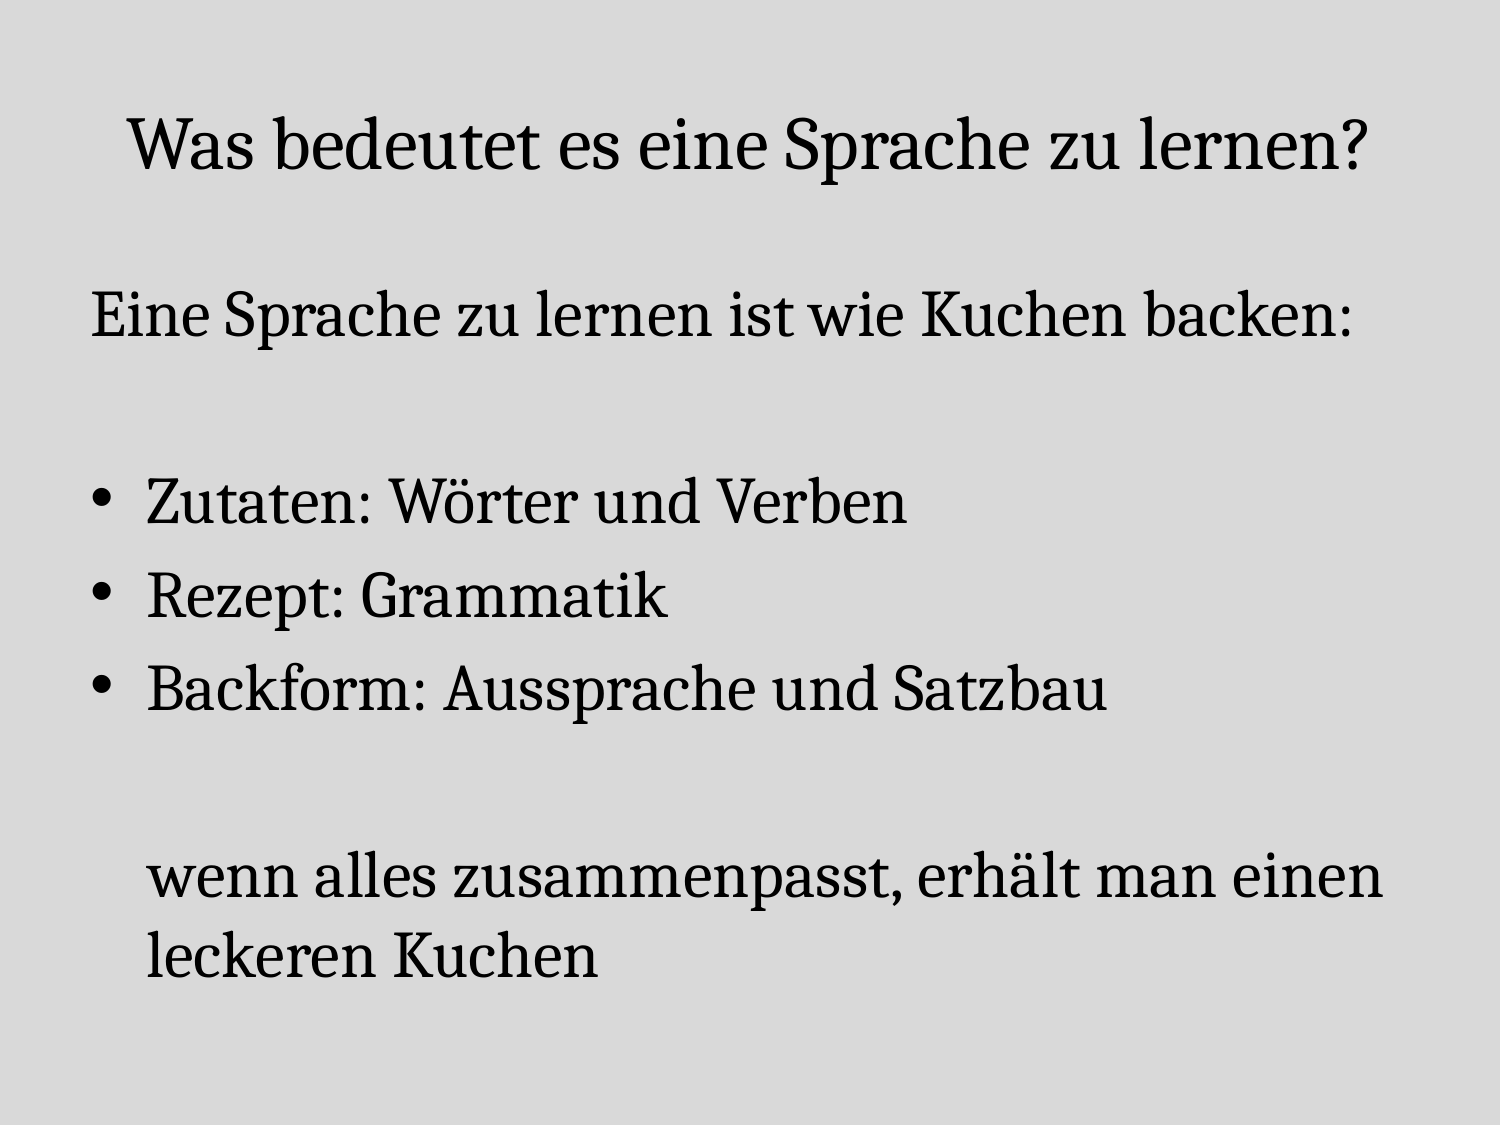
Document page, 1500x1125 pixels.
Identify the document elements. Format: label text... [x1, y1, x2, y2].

list Eine Sprache zu lernen ist wie Kuchen backen: Zutaten: Wörter und Verben Rezept: Grammatik Backform: Aussprache und Satzbau wenn alles zusammenpasst, erhält man einen leckeren Kuchen [75, 262, 1425, 1005]
title Was bedeutet es eine Sprache zu lernen? [75, 45, 1425, 233]
